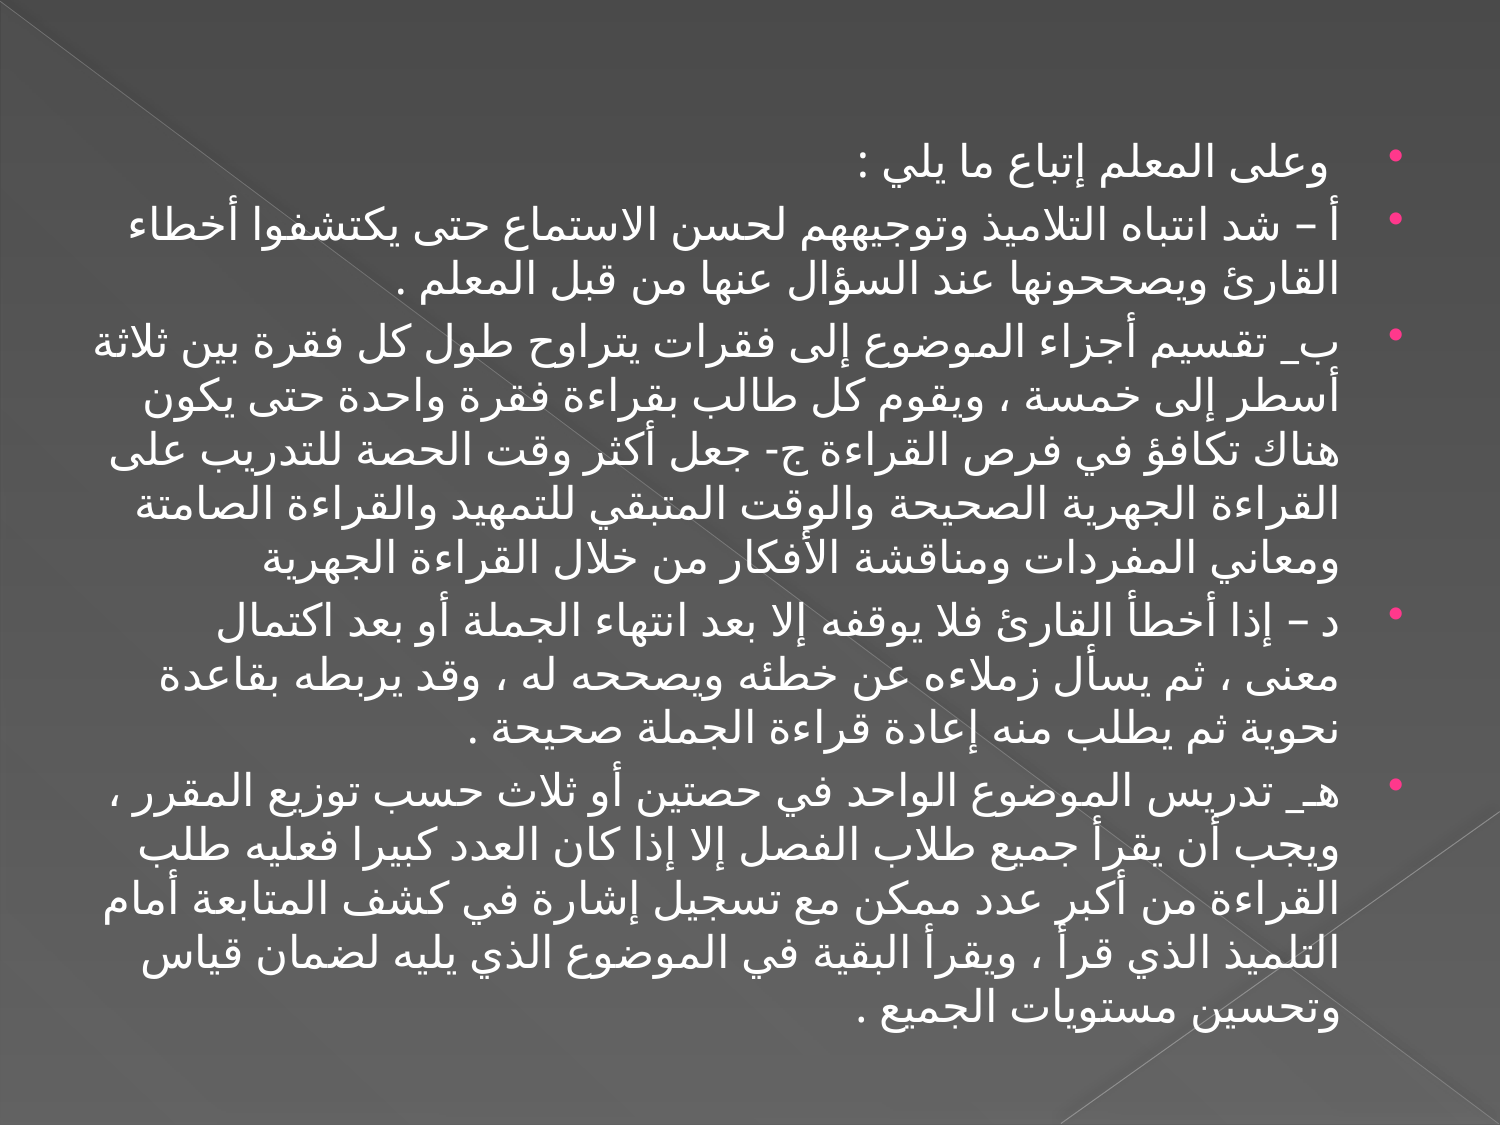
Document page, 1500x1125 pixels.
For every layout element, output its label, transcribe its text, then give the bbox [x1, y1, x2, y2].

list وعلى المعلم إتباع ما يلي : أ – شد انتباه التلاميذ وتوجيههم لحسن الاستماع حتى يكتشفوا أخطاء القارئ ويصححونها عند السؤال عنها من قبل المعلم . ب_ تقسيم أجزاء الموضوع إلى فقرات يتراوح طول كل فقرة بين ثلاثة أسطر إلى خمسة ، ويقوم كل طالب بقراءة فقرة واحدة حتى يكون هناك تكافؤ في فرص القراءة ج- جعل أكثر وقت الحصة للتدريب على القراءة الجهرية الصحيحة والوقت المتبقي للتمهيد والقراءة الصامتة ومعاني المفردات ومناقشة الأفكار من خلال القراءة الجهرية د – إذا أخطأ القارئ فلا يوقفه إلا بعد انتهاء الجملة أو بعد اكتمال معنى ، ثم يسأل زملاءه عن خطئه ويصححه له ، وقد يربطه بقاعدة نحوية ثم يطلب منه إعادة قراءة الجملة صحيحة . هـ_ تدريس الموضوع الواحد في حصتين أو ثلاث حسب توزيع المقرر ، ويجب أن يقرأ جميع طلاب الفصل إلا إذا كان العدد كبيرا فعليه طلب القراءة من أكبر عدد ممكن مع تسجيل إشارة في كشف المتابعة أمام التلميذ الذي قرأ ، ويقرأ البقية في الموضوع الذي يليه لضمان قياس وتحسين مستويات الجميع . [75, 125, 1425, 1059]
